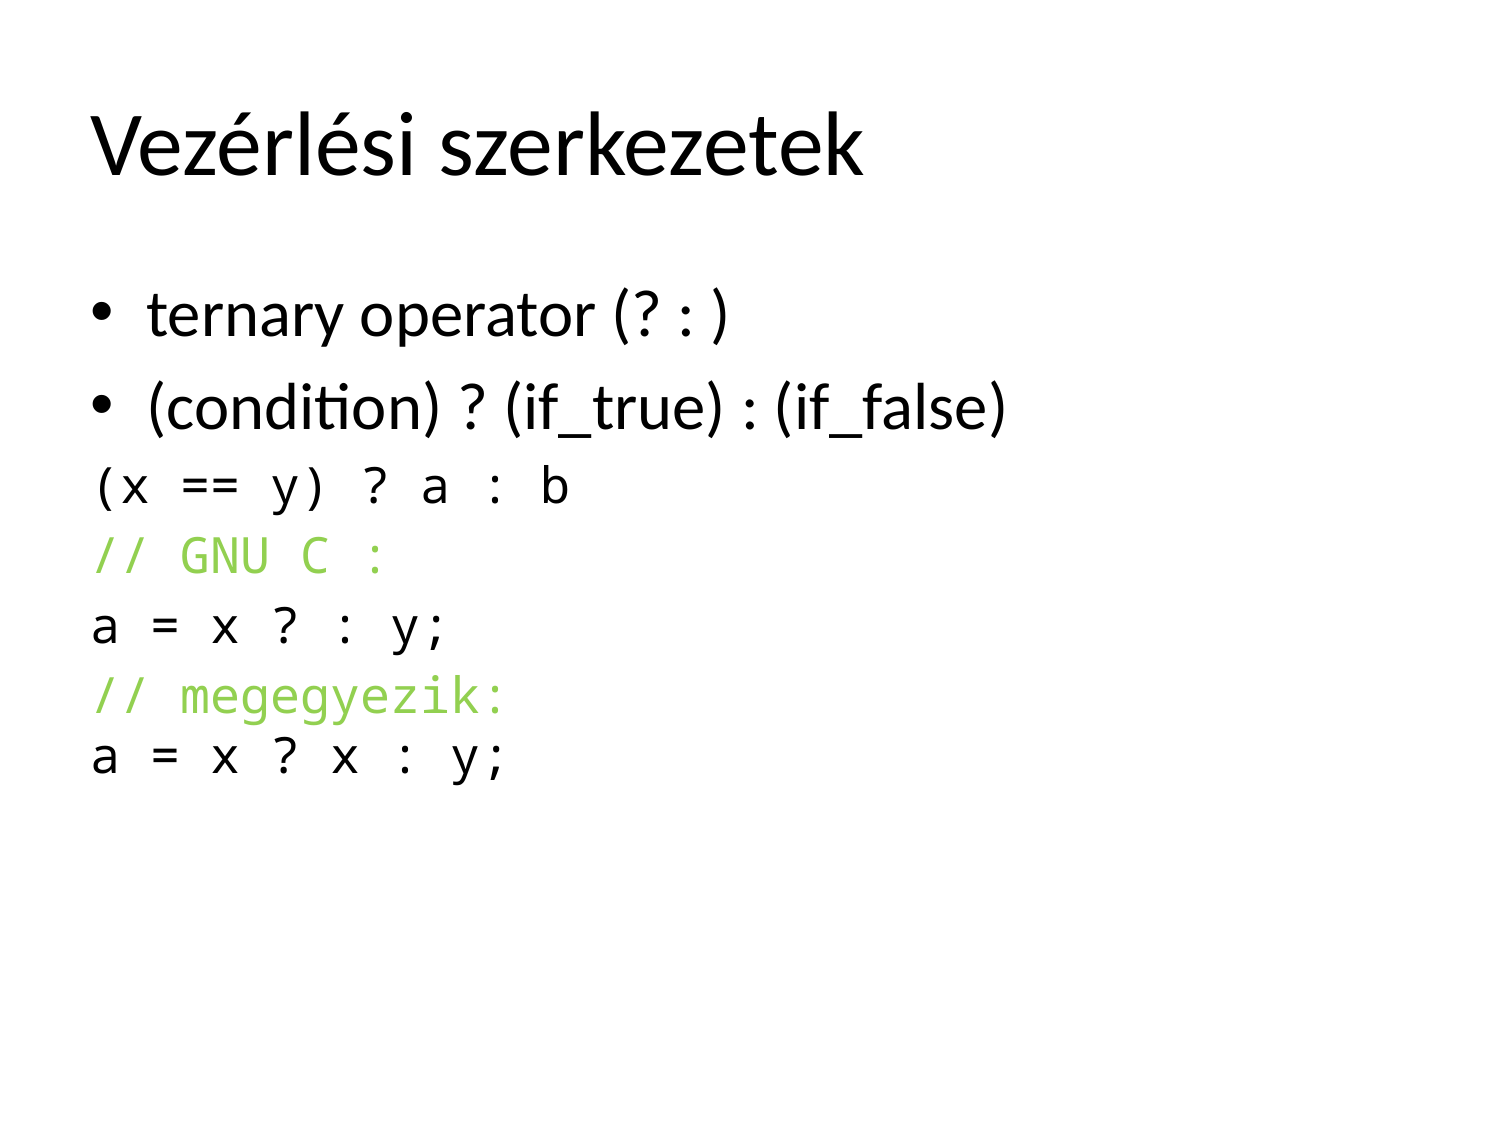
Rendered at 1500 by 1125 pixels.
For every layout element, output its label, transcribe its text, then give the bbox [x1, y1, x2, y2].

title Vezérlési szerkezetek [74, 44, 1426, 233]
list ternary operator (? : ) (condition) ? (if_true) : (if_false) (x == y) ? a : b // GNU C : a = x ? : y; // megegyezik: a = x ? x : y; [74, 262, 1426, 1006]
